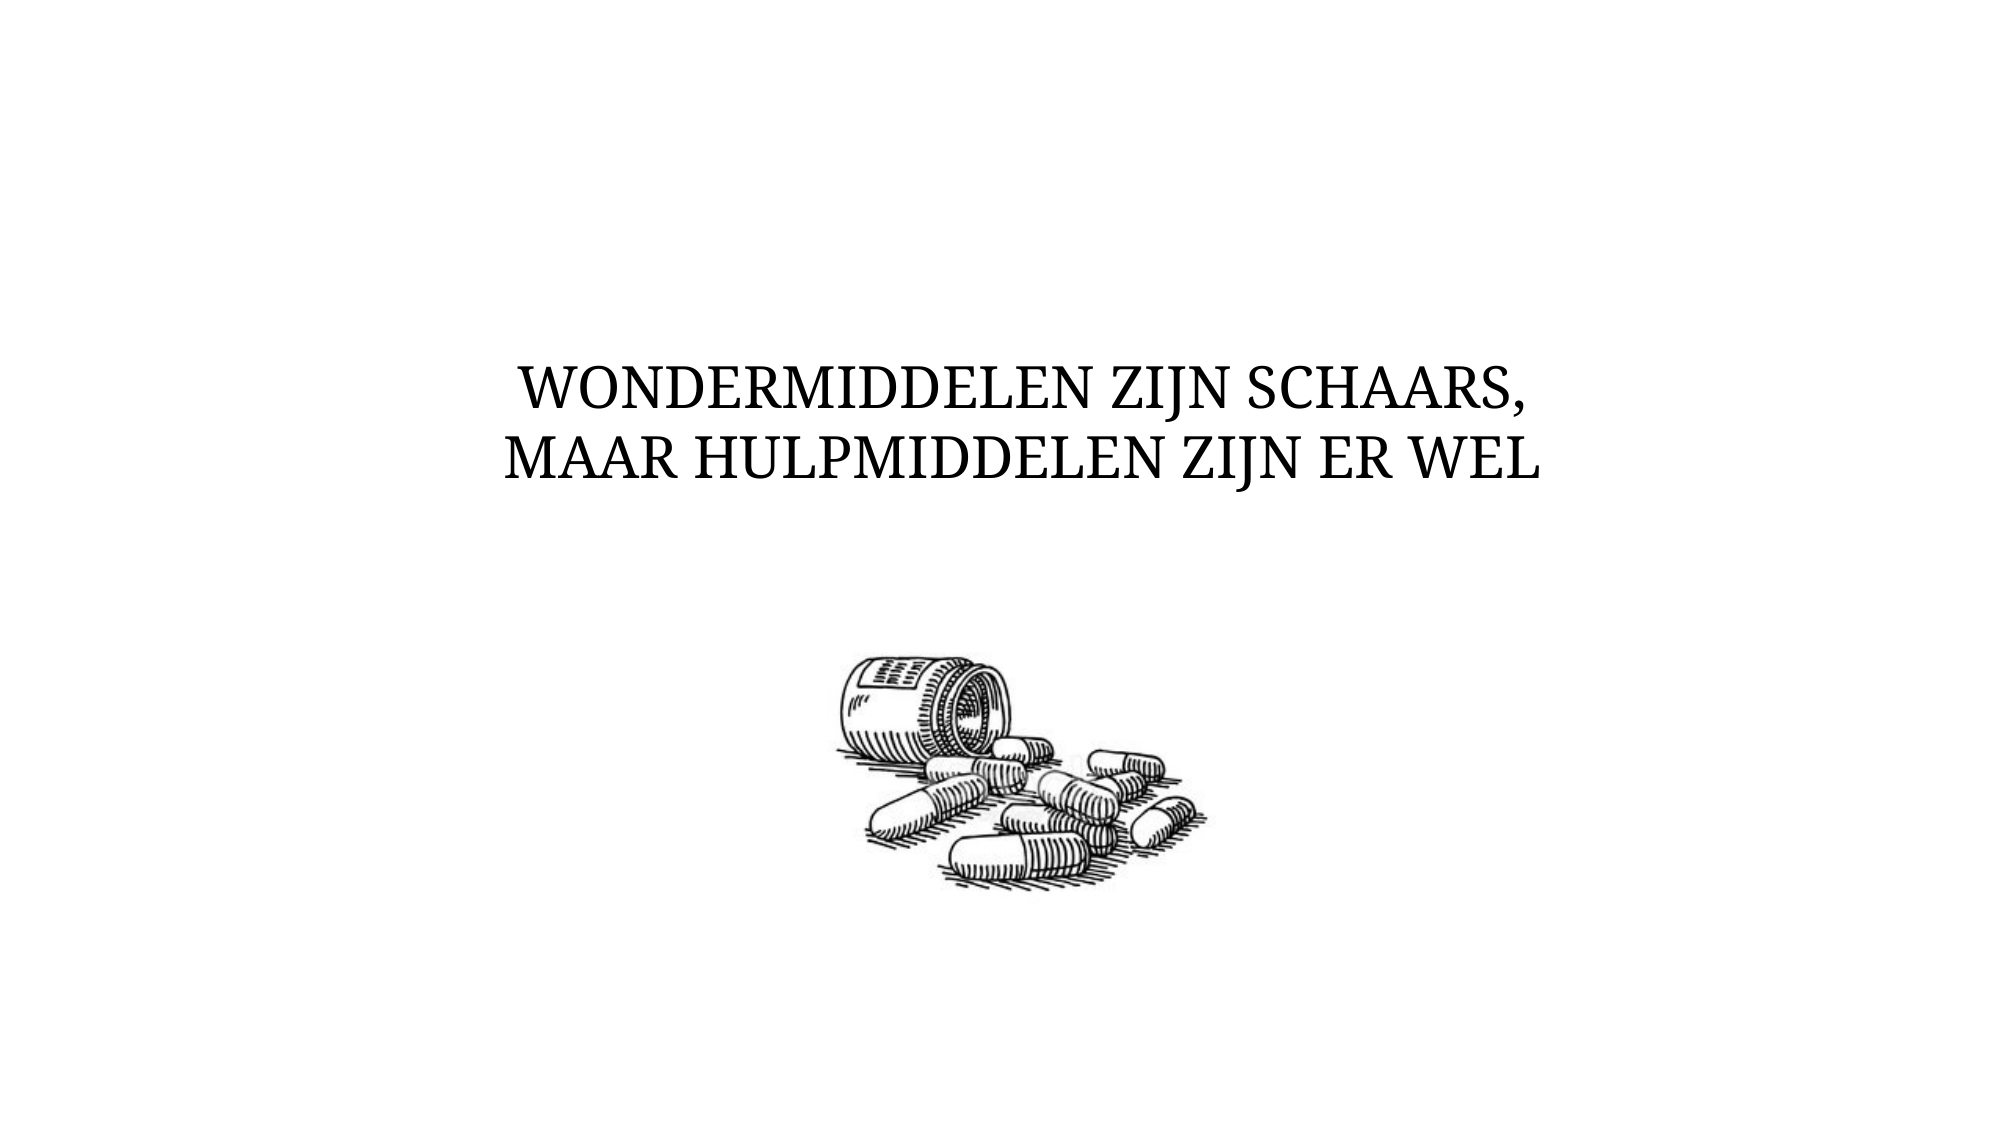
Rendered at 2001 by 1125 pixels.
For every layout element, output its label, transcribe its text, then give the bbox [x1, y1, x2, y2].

picture [803, 615, 1242, 929]
text_box WONDERMIDDELEN ZIJN SCHAARS, MAAR HULPMIDDELEN ZIJN ER WEL [488, 343, 1557, 498]
